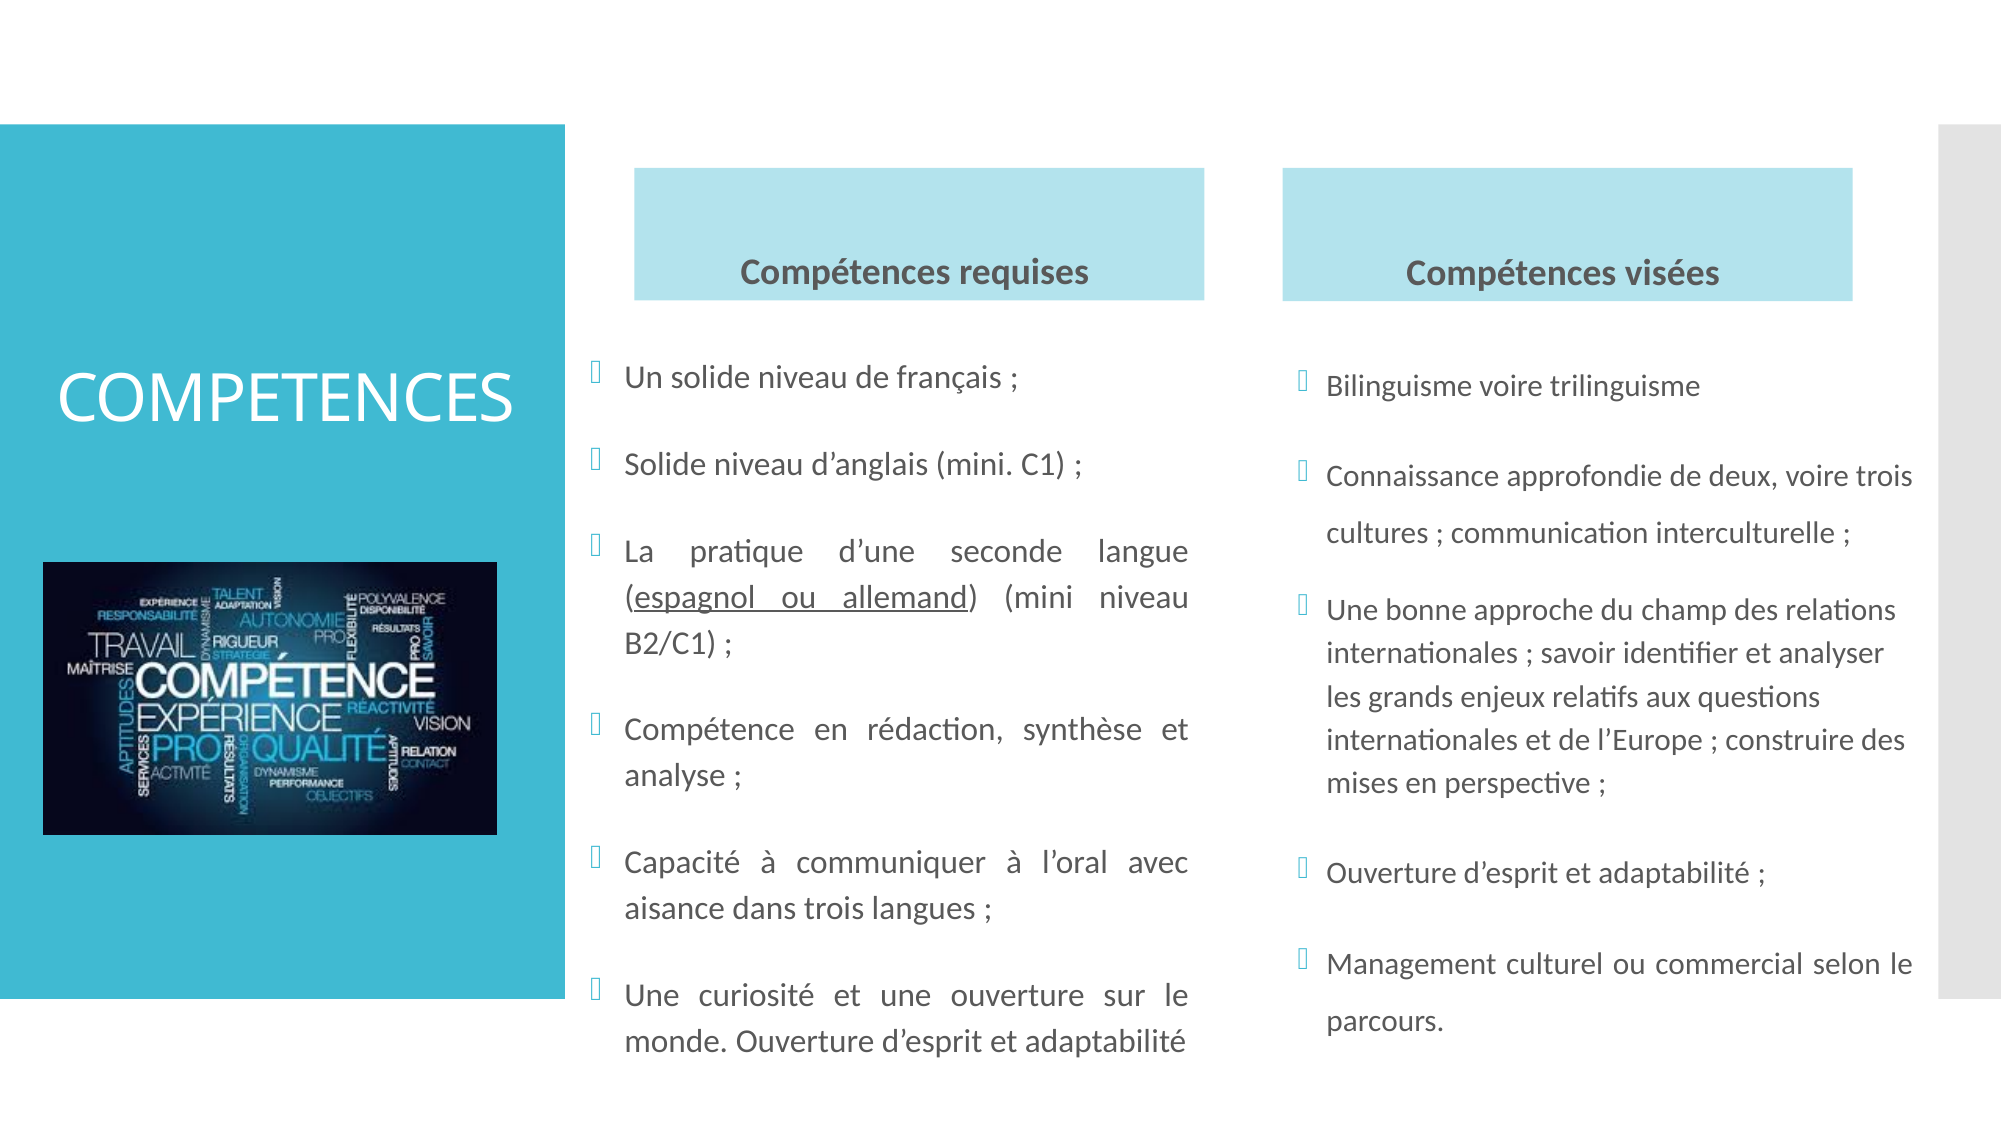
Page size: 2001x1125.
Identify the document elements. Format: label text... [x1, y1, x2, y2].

list Bilinguisme voire trilinguisme Connaissance approfondie de deux, voire trois cultures ; communication interculturelle ; Une bonne approche du champ des relations internationales ; savoir identifier et analyser les grands enjeux relatifs aux questions internationales et de l’Europe ; construire des mises en perspective ; Ouverture d’esprit et adaptabilité ; Management culturel ou commercial selon le parcours. [1282, 316, 1930, 1067]
list Un solide niveau de français ; Solide niveau d’anglais (mini. C1) ; La pratique d’une seconde langue (espagnol ou allemand) (mini niveau B2/C1) ; Compétence en rédaction, synthèse et analyse ; Capacité à communiquer à l’oral avec aisance dans trois langues ; Une curiosité et une ouverture sur le monde. Ouverture d’esprit et adaptabilité [575, 316, 1205, 1092]
picture [43, 562, 498, 835]
list Compétences requises [634, 167, 1205, 301]
title COMPETENCES [41, 129, 557, 665]
list Compétences visées [1282, 167, 1853, 302]
